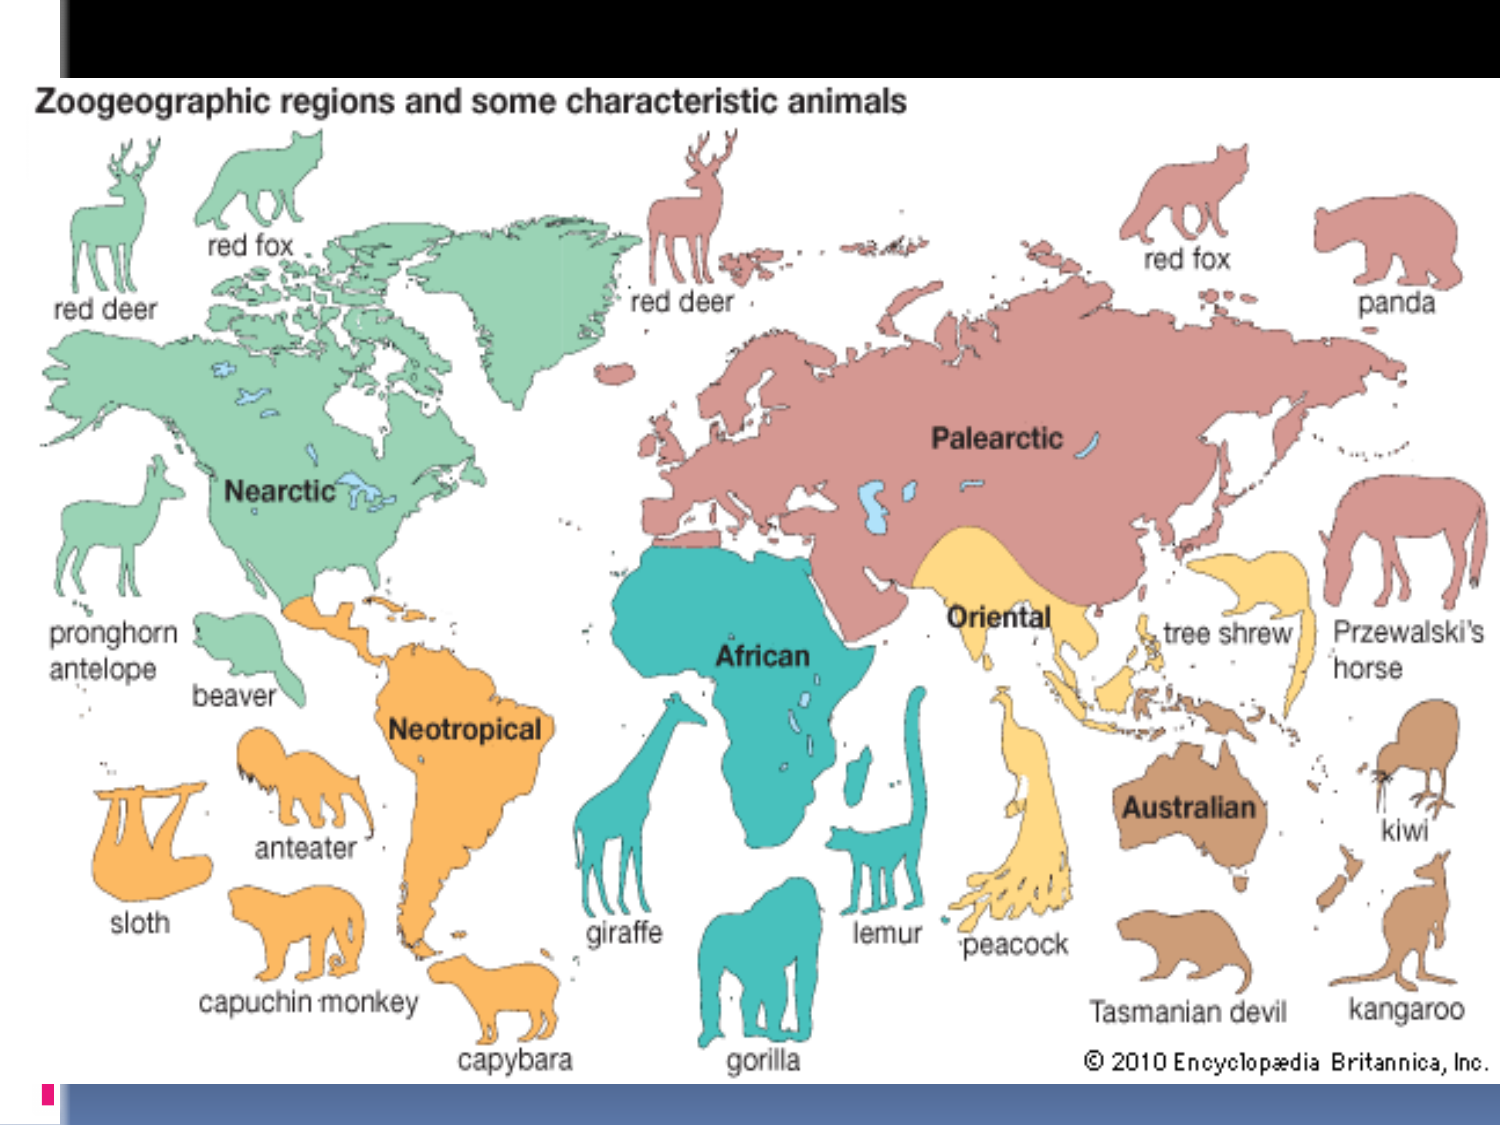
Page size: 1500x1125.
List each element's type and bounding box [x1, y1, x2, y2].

picture [28, 77, 1500, 1084]
